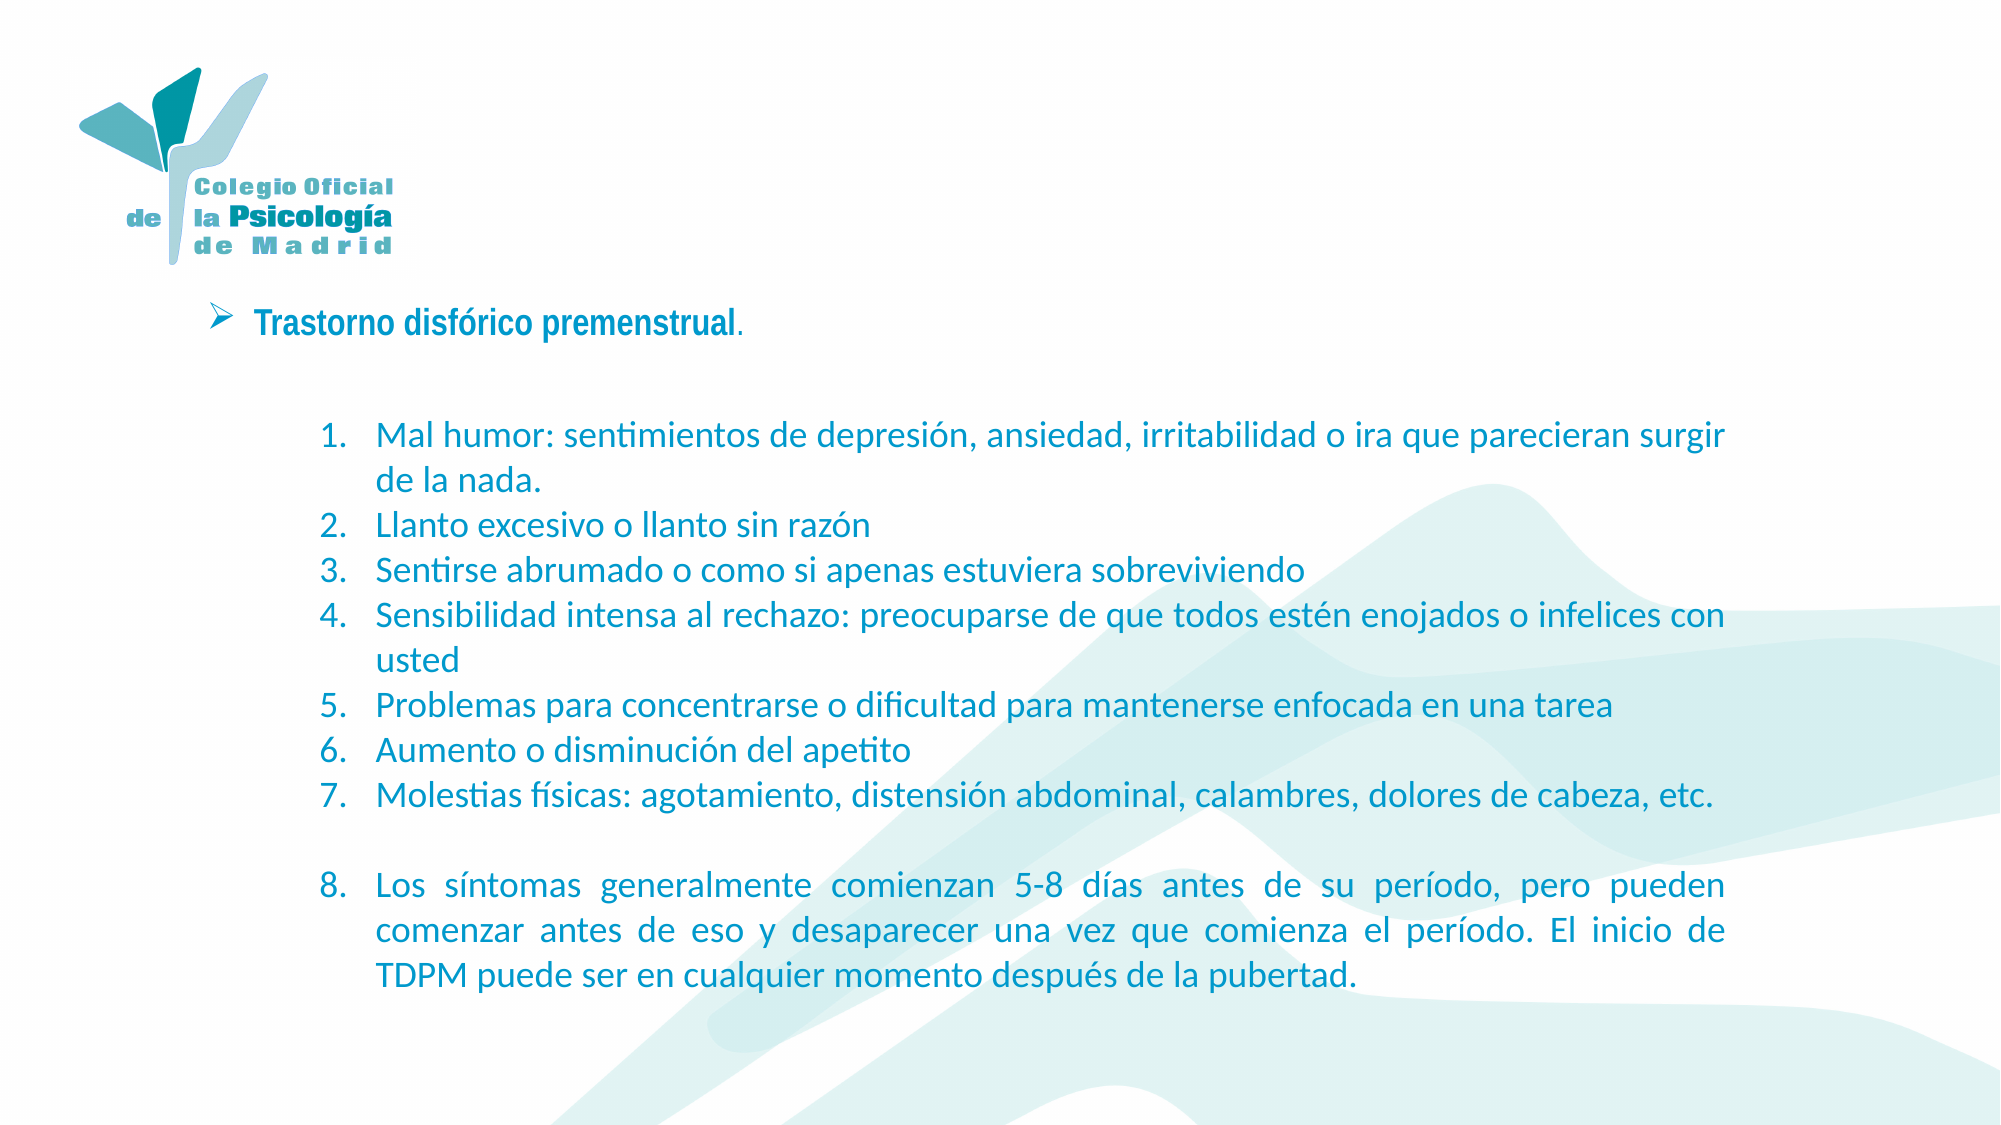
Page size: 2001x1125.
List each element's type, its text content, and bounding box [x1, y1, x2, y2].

text_box Mal humor: sentimientos de depresión, ansiedad, irritabilidad o ira que parecieran surgir de la nada. Llanto excesivo o llanto sin razón Sentirse abrumado o como si apenas estuviera sobreviviendo Sensibilidad intensa al rechazo: preocuparse de que todos estén enojados o infelices con usted Problemas para concentrarse o dificultad para mantenerse enfocada en una tarea Aumento o disminución del apetito Molestias físicas: agotamiento, distensión abdominal, calambres, dolores de cabeza, etc. Los síntomas generalmente comienzan 5-8 días antes de su período, pero pueden comenzar antes de eso y desaparecer una vez que comienza el período. El inicio de TDPM puede ser en cualquier momento después de la pubertad. [304, 402, 1743, 1003]
picture [0, 0, 2000, 1125]
text_box Trastorno disfórico premenstrual. [192, 290, 830, 351]
